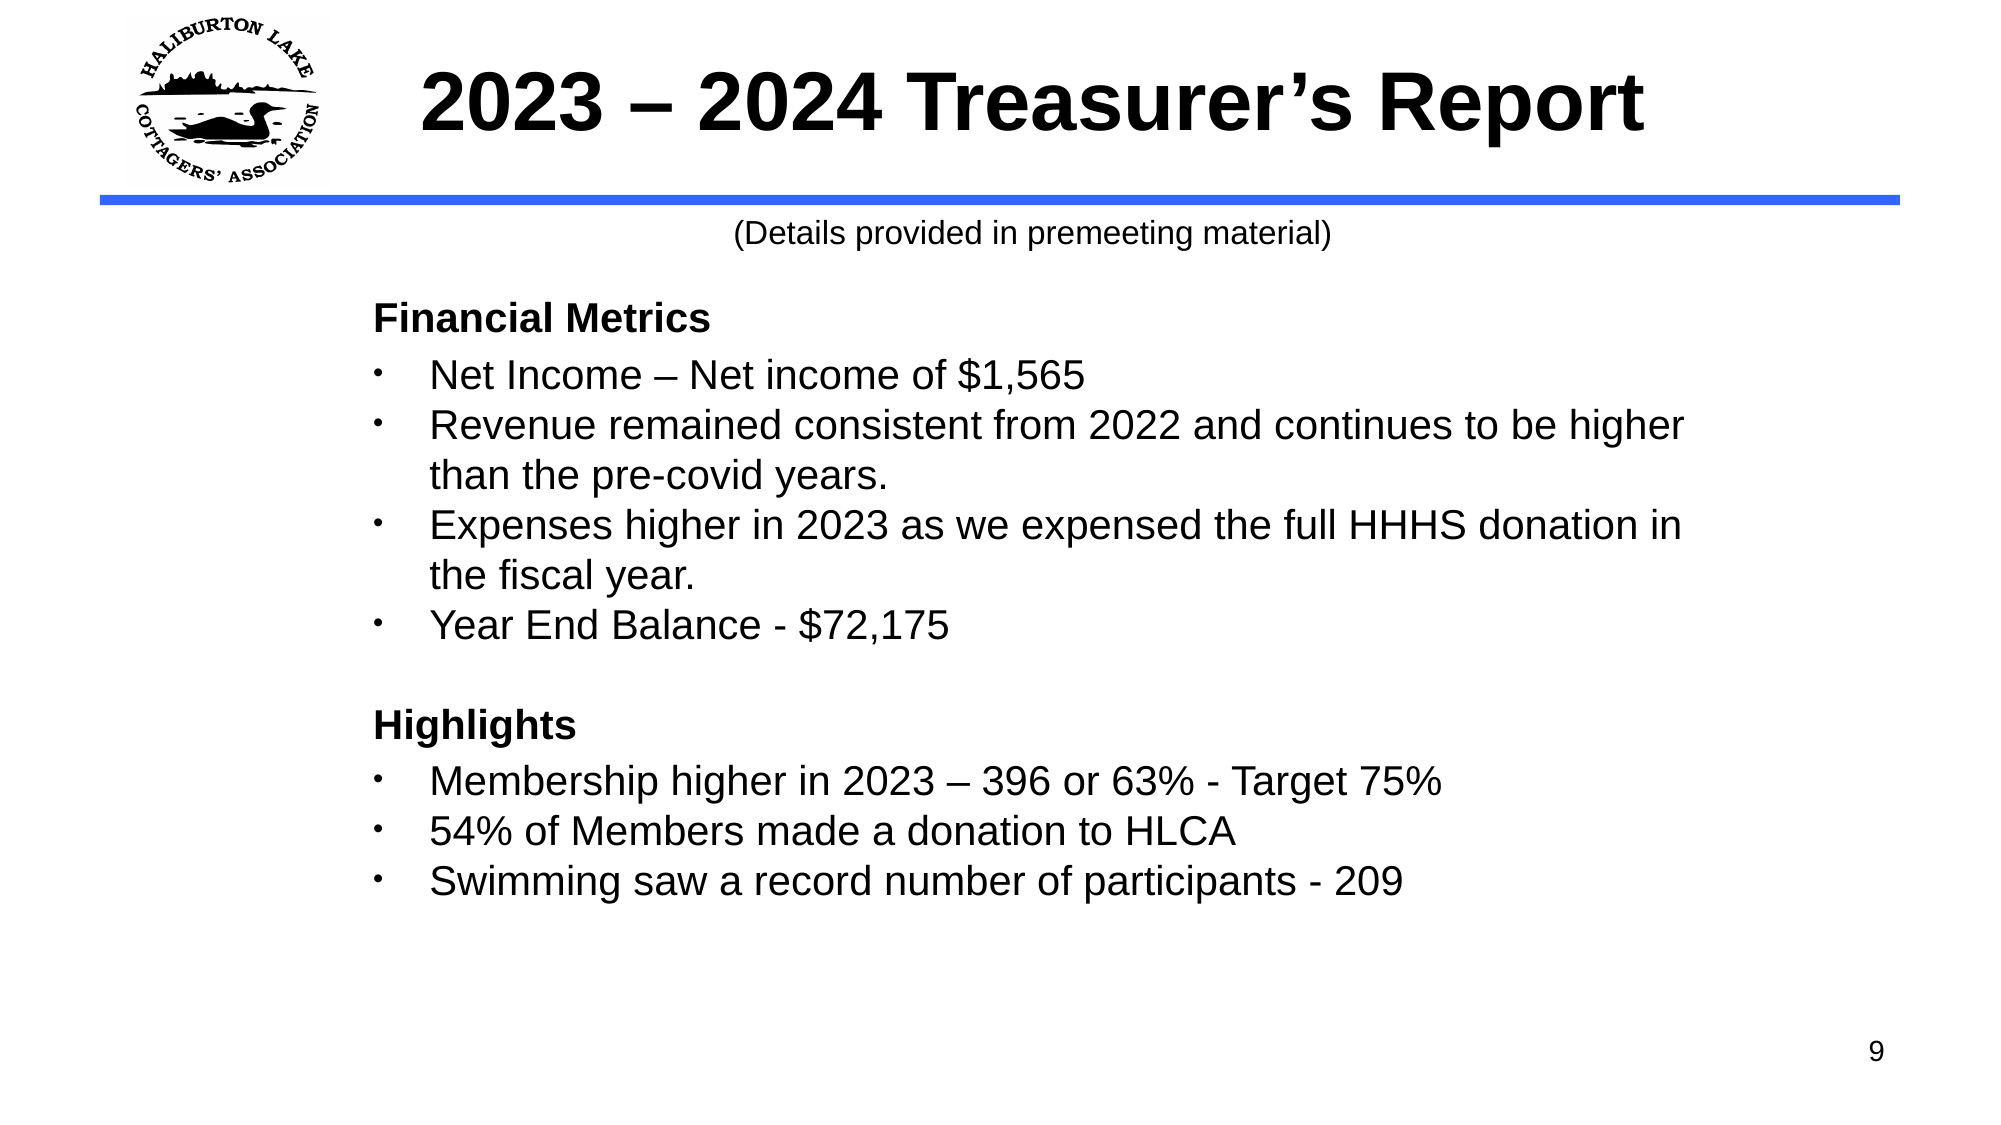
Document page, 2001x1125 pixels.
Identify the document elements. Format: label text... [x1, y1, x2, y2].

title 2023 – 2024 Treasurer’s Report [316, 37, 1750, 158]
slide_number 9 [1433, 1024, 1901, 1103]
text_box (Details provided in premeeting material) Financial Metrics Net Income – Net income of $1,565 Revenue remained consistent from 2022 and continues to be higher than the pre-covid years. Expenses higher in 2023 as we expensed the full HHHS donation in the fiscal year. Year End Balance - $72,175 Highlights Membership higher in 2023 – 396 or 63% - Target 75% 54% of Members made a donation to HLCA Swimming saw a record number of participants - 209 [358, 203, 1709, 962]
picture [125, 15, 331, 188]
